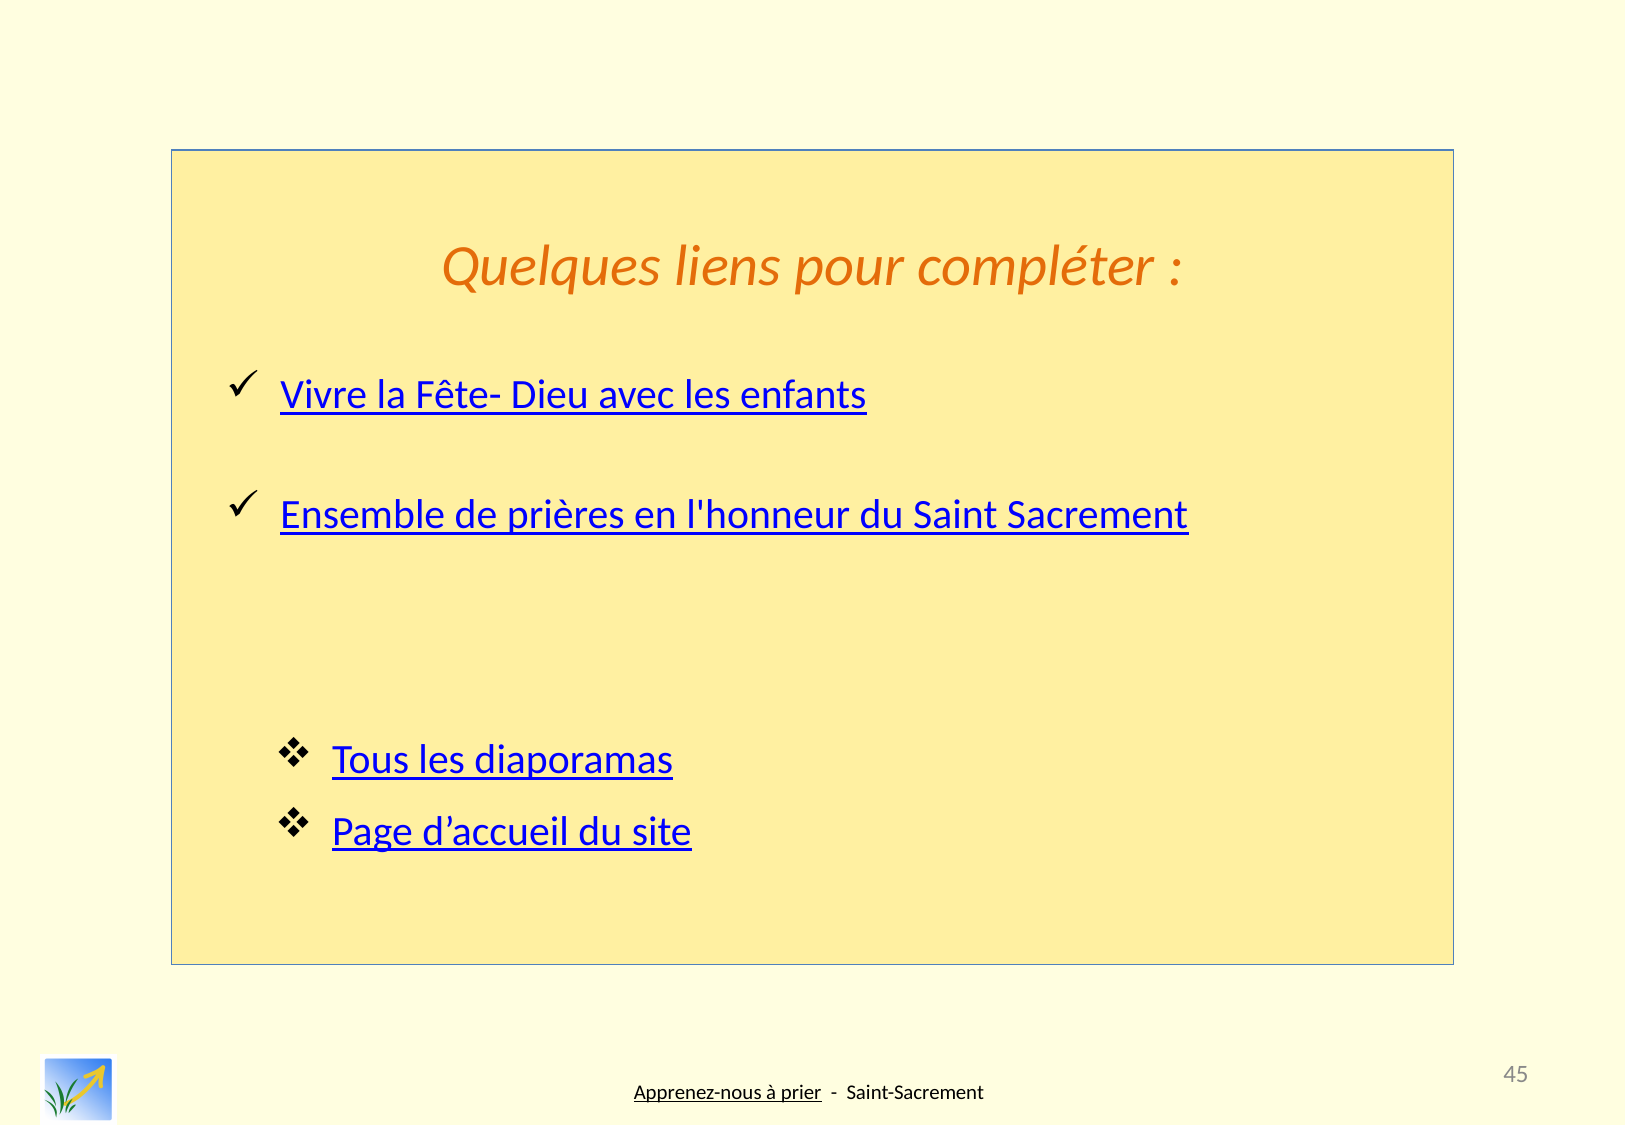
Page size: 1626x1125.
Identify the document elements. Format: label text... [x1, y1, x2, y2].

text_box Apprenez-nous à prier - Saint-Sacrement [618, 1071, 1000, 1111]
slide_number 45 [1164, 1042, 1544, 1103]
picture [39, 1054, 117, 1125]
text_box Quelques liens pour compléter : Vivre la Fête- Dieu avec les enfants Ensemble de prières en l'honneur du Saint Sacrement Tous les diaporamas Page d’accueil du site [171, 149, 1454, 965]
